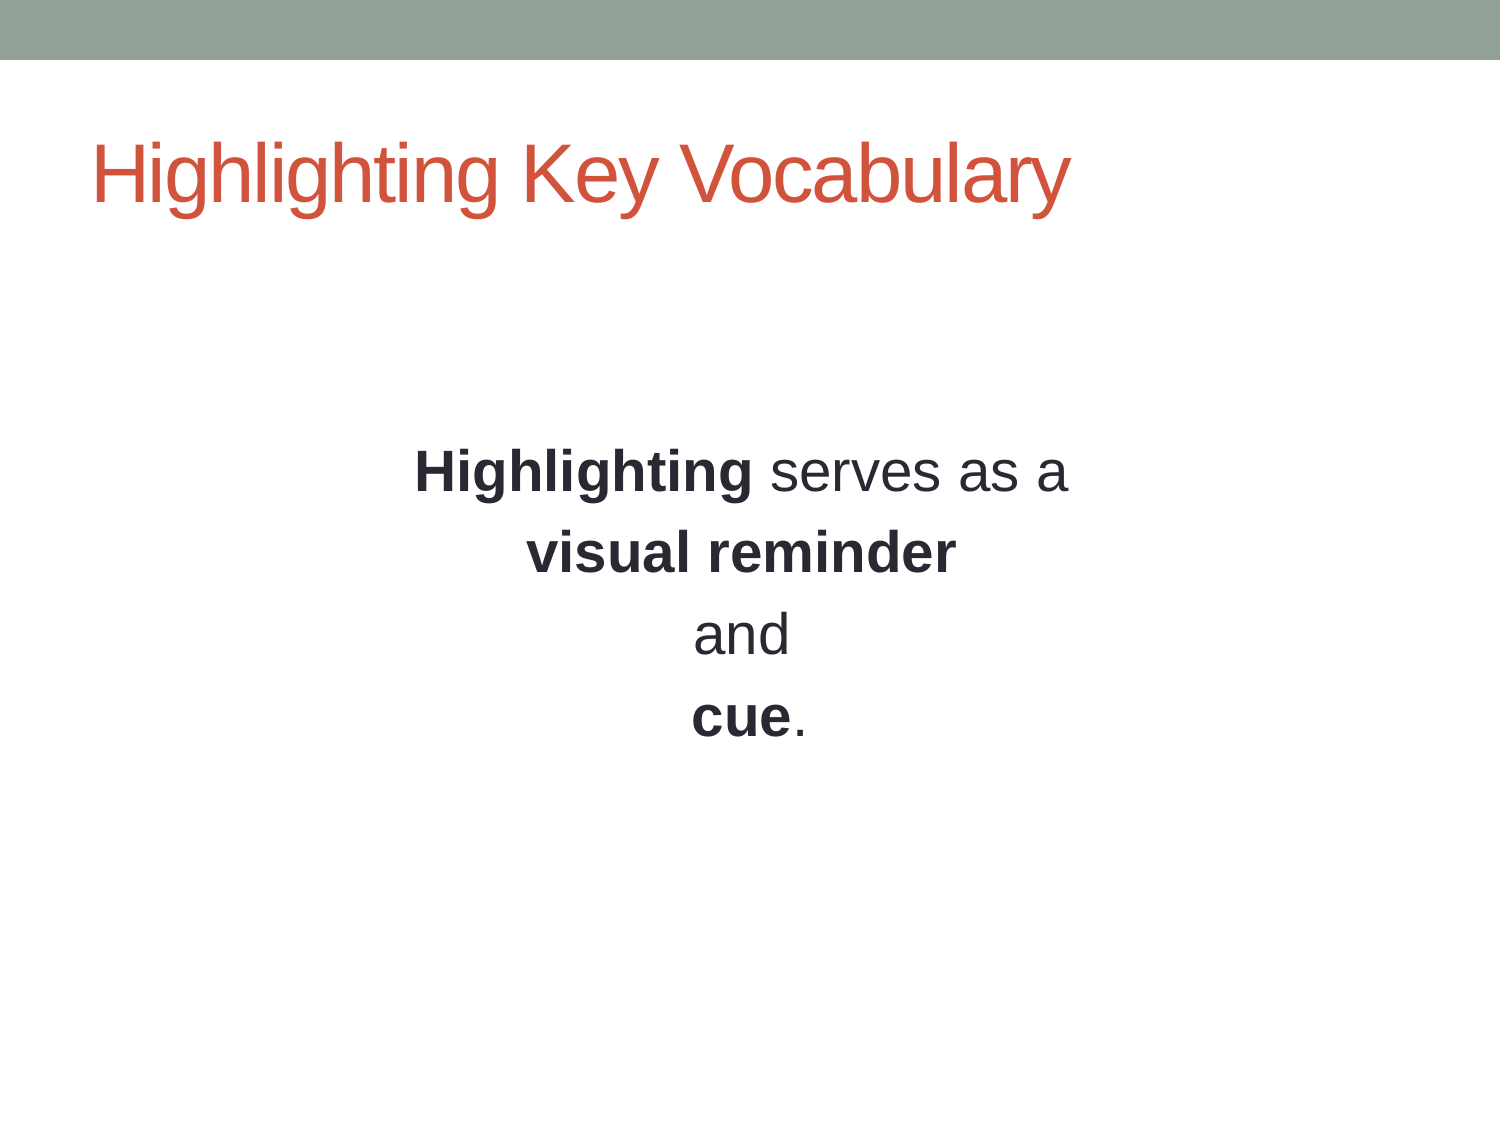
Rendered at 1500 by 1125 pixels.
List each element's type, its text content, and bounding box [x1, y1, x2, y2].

list Highlighting serves as a visual reminder and cue. [75, 262, 1425, 1063]
title Highlighting Key Vocabulary [75, 87, 1425, 250]
